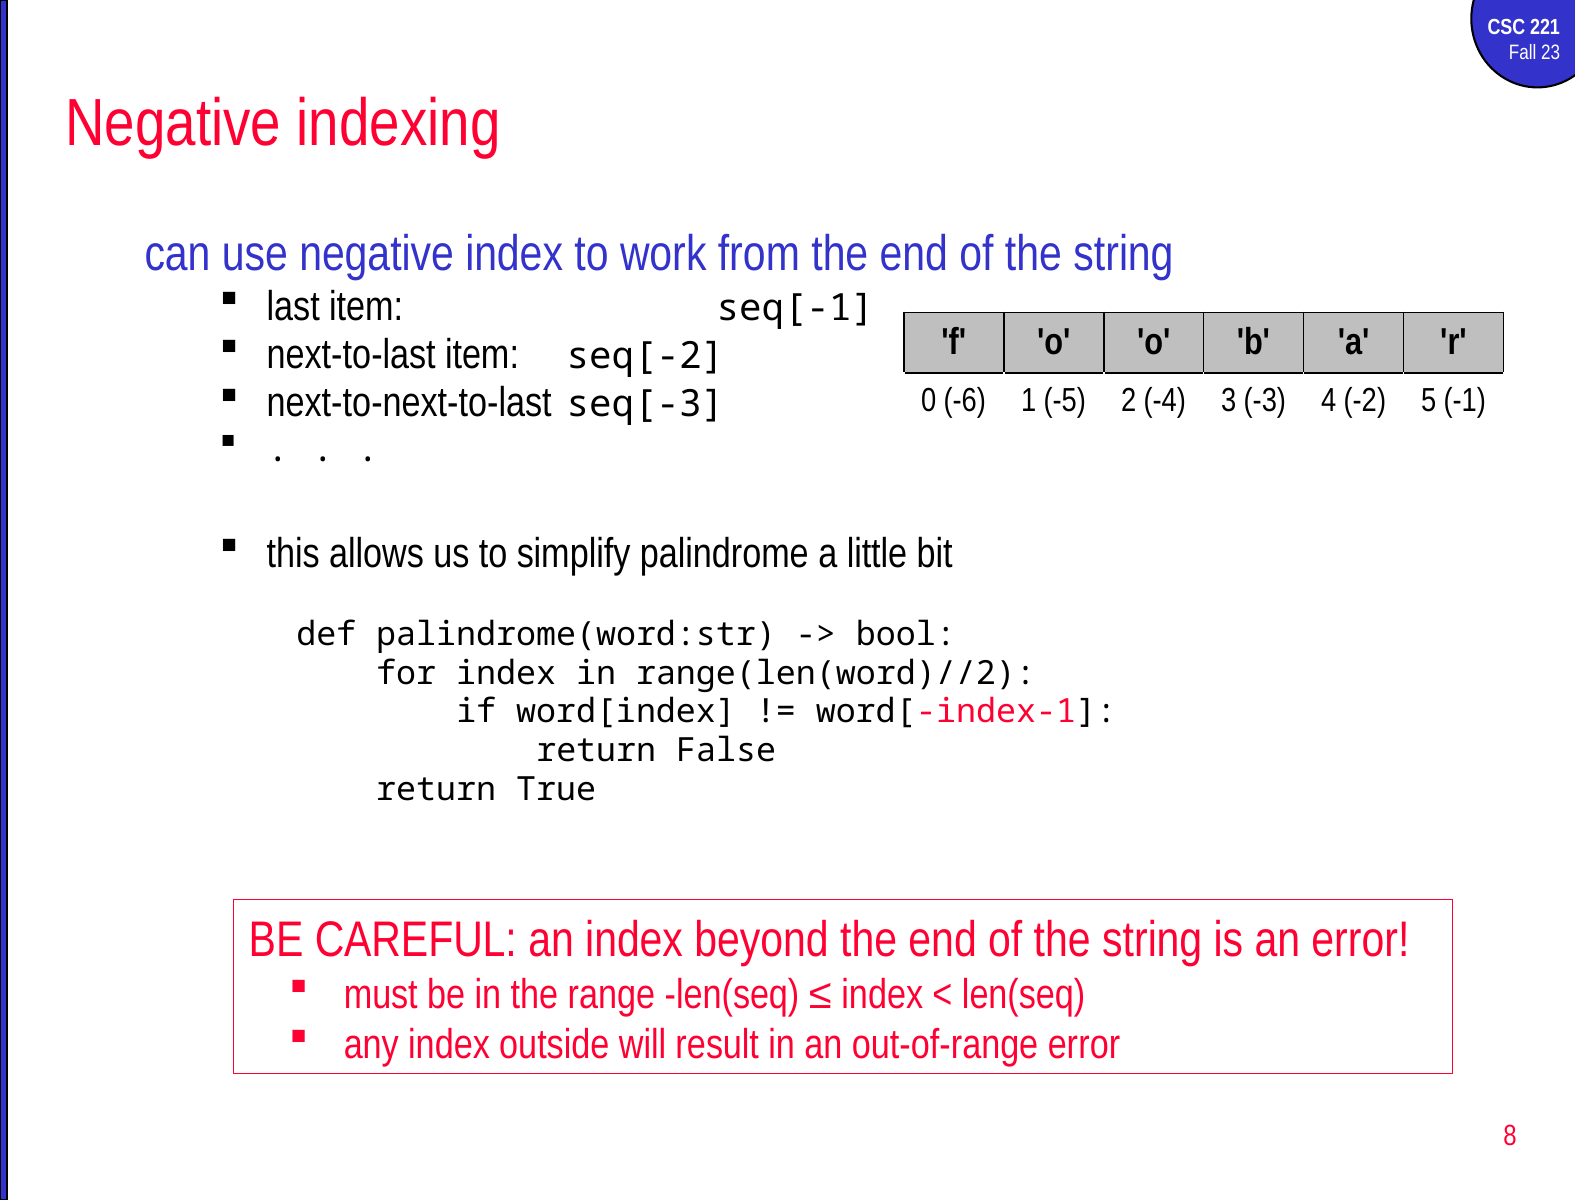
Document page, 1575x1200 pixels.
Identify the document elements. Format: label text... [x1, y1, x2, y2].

table_cell 4 (-2) [1304, 374, 1403, 433]
list can use negative index to work from the end of the string last item: seq[-1] next-to-last item: seq[-2] next-to-next-to-last seq[-3] . . . this allows us to simplify palindrome a little bit def palindrome(word:str) -> bool: for index in range(len(word)//2): if word[index] != word[-index-1]: return False return True [129, 212, 1558, 834]
table_cell 1 (-5) [1005, 374, 1103, 433]
title Negative indexing [50, 62, 1538, 175]
table_cell 2 (-4) [1105, 374, 1203, 433]
table_header 'o' [1105, 313, 1203, 372]
table_header 'o' [1005, 313, 1103, 372]
slide_number 8 [1203, 1092, 1532, 1174]
table_cell 3 (-3) [1204, 374, 1303, 433]
table_header 'a' [1304, 313, 1403, 372]
table_header 'r' [1404, 313, 1503, 372]
text_box BE CAREFUL: an index beyond the end of the string is an error! must be in the range -len(seq) ≤ index < len(seq) any index outside will result in an out-of-range error [233, 899, 1453, 1074]
table_cell 0 (-6) [905, 374, 1003, 433]
table_header 'f' [905, 313, 1003, 372]
table_cell 5 (-1) [1404, 374, 1503, 433]
table_header 'b' [1204, 313, 1303, 372]
